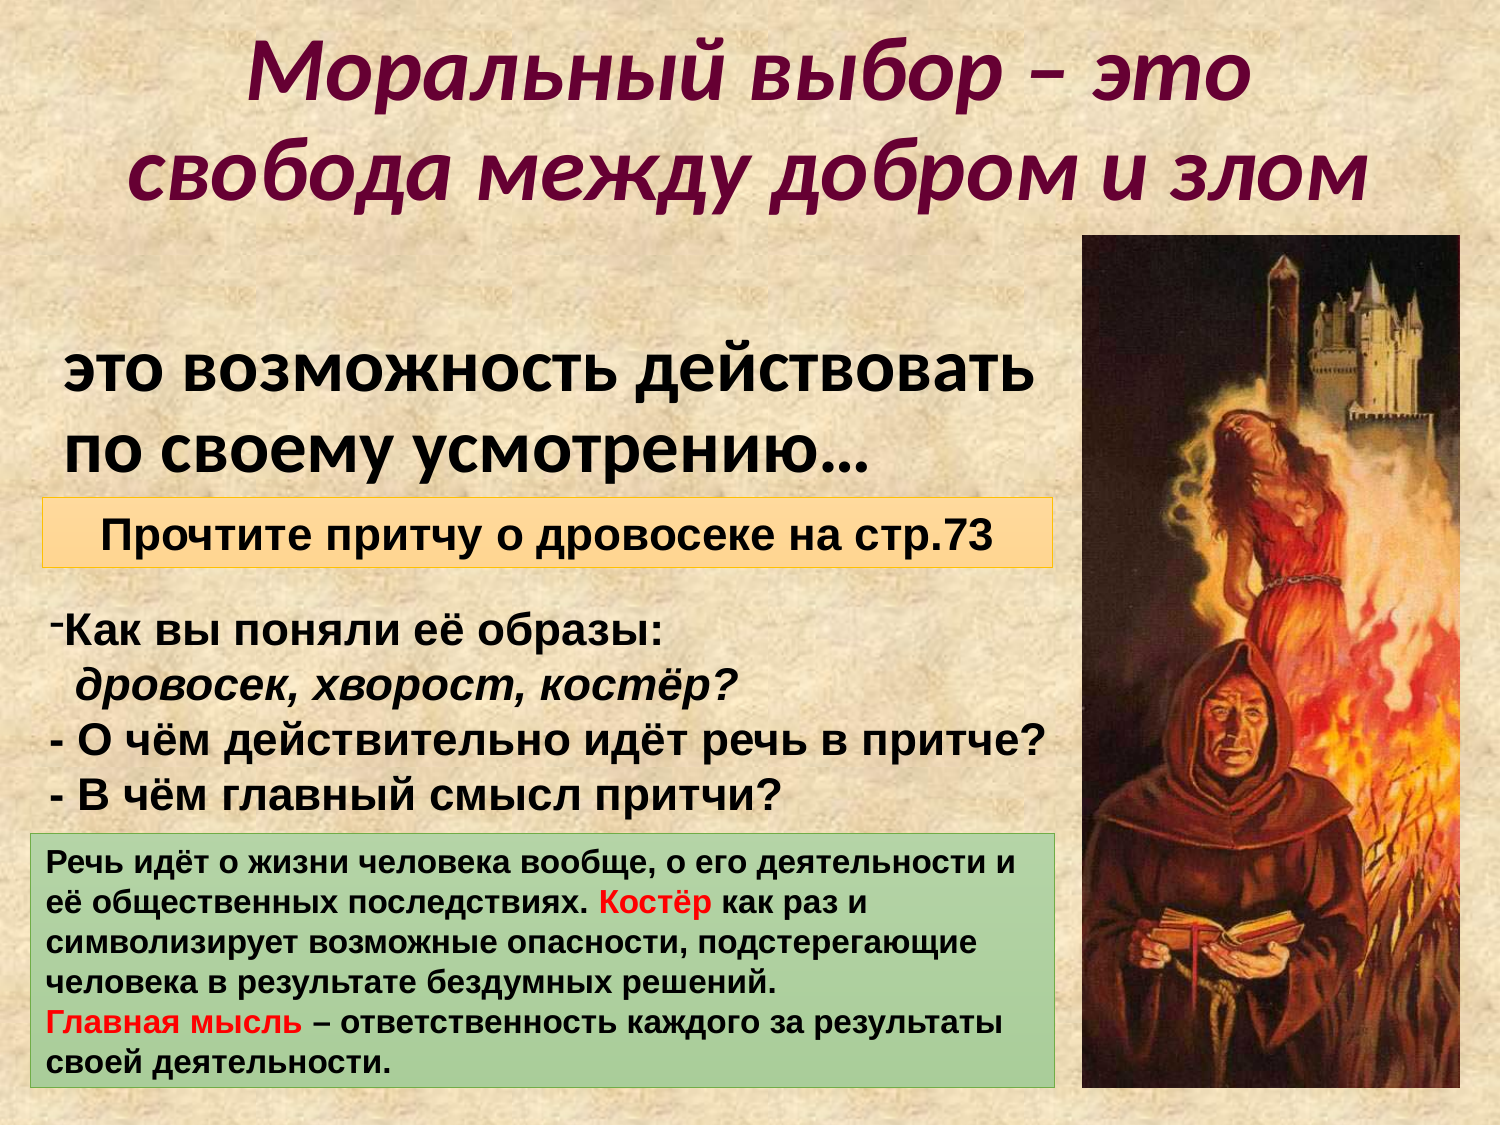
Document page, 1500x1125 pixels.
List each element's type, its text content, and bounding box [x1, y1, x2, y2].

text_box [39, 171, 1390, 359]
text_box Как вы поняли её образы: дровосек, хворост, костёр? - О чём действительно идёт речь в притче? - В чём главный смысл притчи? [34, 592, 1082, 828]
picture [0, 0, 1500, 1125]
text_box Прочтите притчу о дровосеке на стр.73 [42, 497, 1053, 568]
text_box Моральный выбор – это свобода между добром и злом [103, 12, 1397, 230]
text_box это возможность действовать по своему усмотрению… [48, 314, 1079, 502]
text_box Речь идёт о жизни человека вообще, о его деятельности и её общественных последствиях. Костёр как раз и символизирует возможные опасности, подстерегающие человека в результате бездумных решений. Главная мысль – ответственность каждого за результаты своей деятельности. [30, 833, 1055, 1088]
